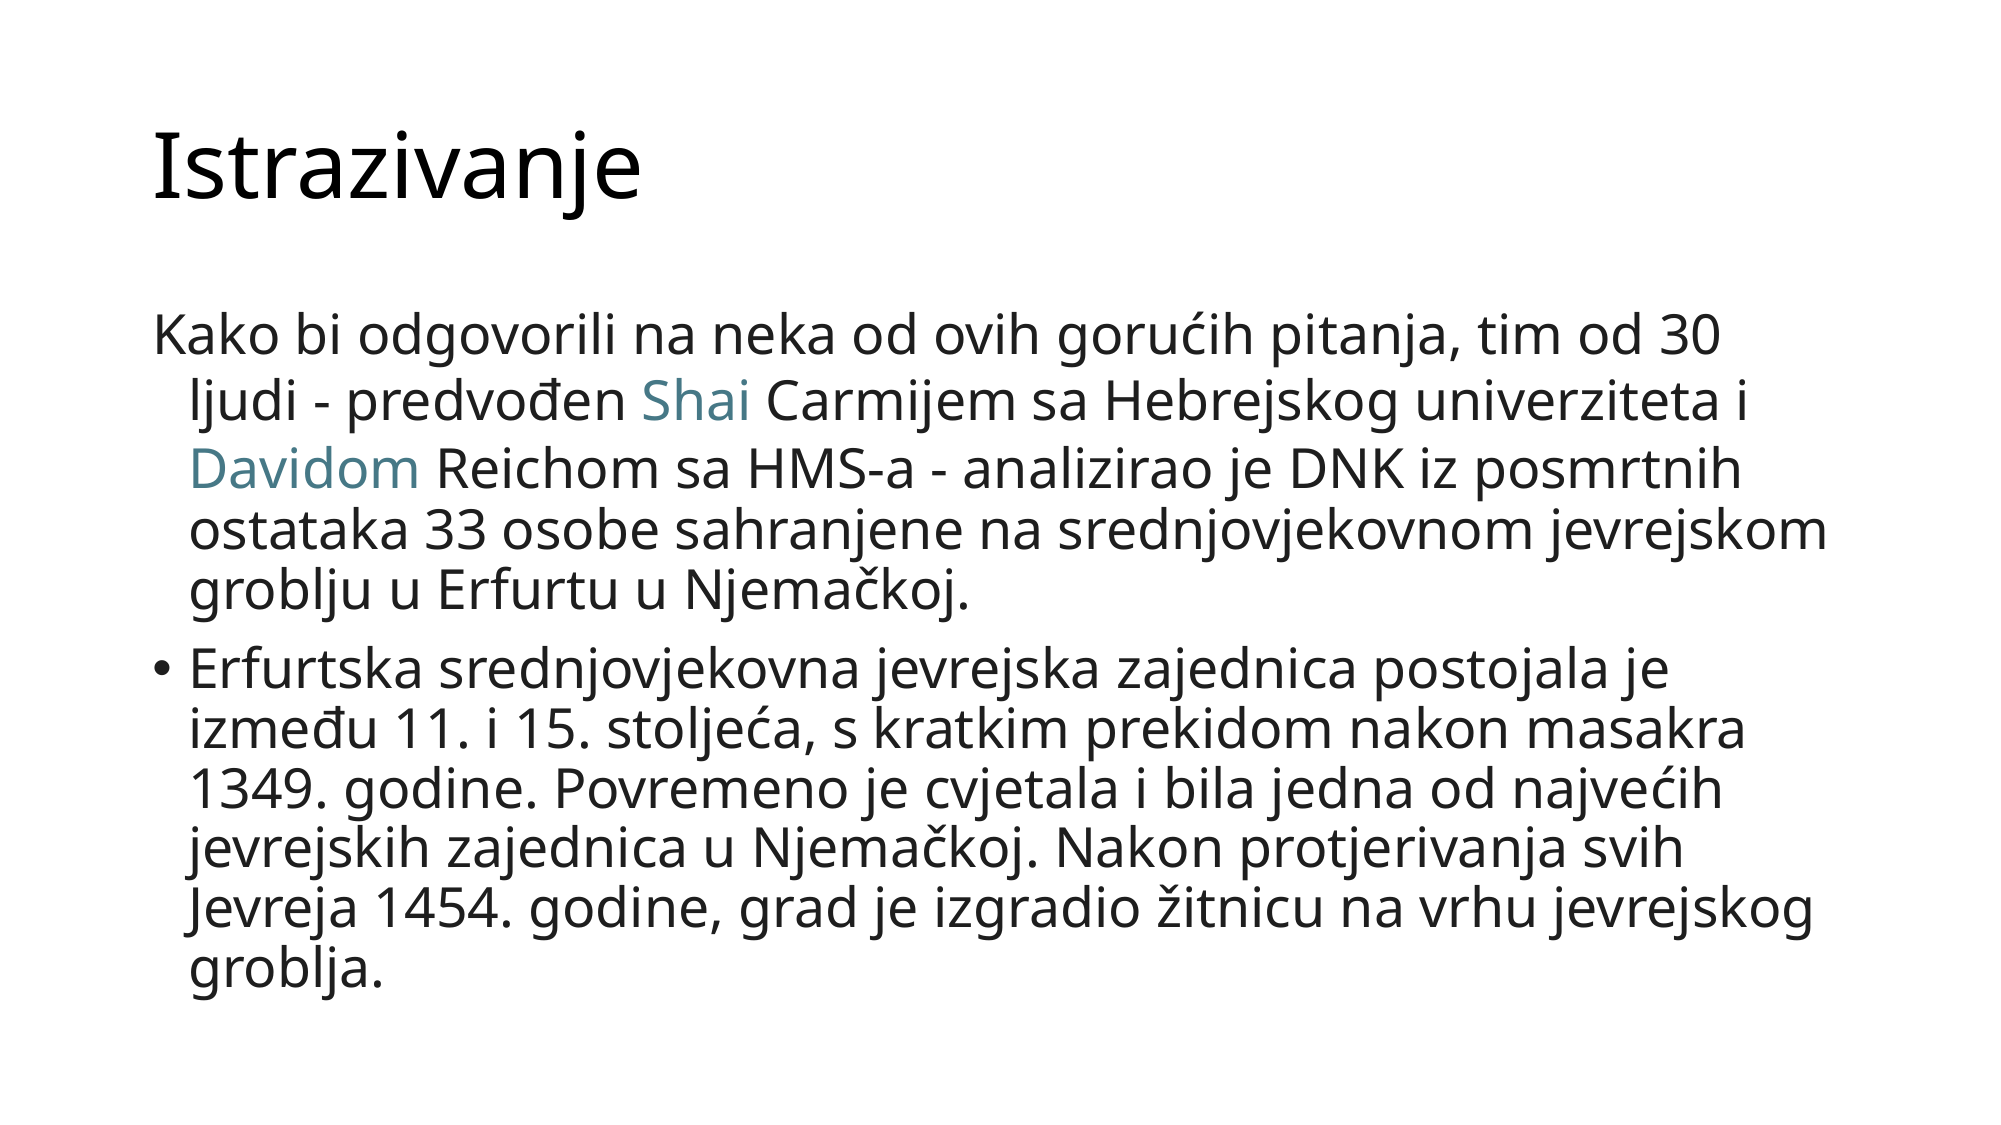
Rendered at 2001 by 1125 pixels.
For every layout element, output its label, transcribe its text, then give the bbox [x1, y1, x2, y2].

title Istrazivanje [137, 59, 1863, 278]
list Kako bi odgovorili na neka od ovih gorućih pitanja, tim od 30 ljudi - predvođen Shai Carmijem sa Hebrejskog univerziteta i Davidom Reichom sa HMS-a - analizirao je DNK iz posmrtnih ostataka 33 osobe sahranjene na srednjovjekovnom jevrejskom groblju u Erfurtu u Njemačkoj. Erfurtska srednjovjekovna jevrejska zajednica postojala je između 11. i 15. stoljeća, s kratkim prekidom nakon masakra 1349. godine. Povremeno je cvjetala i bila jedna od najvećih jevrejskih zajednica u Njemačkoj. Nakon protjerivanja svih Jevreja 1454. godine, grad je izgradio žitnicu na vrhu jevrejskog groblja. [137, 299, 1863, 1014]
